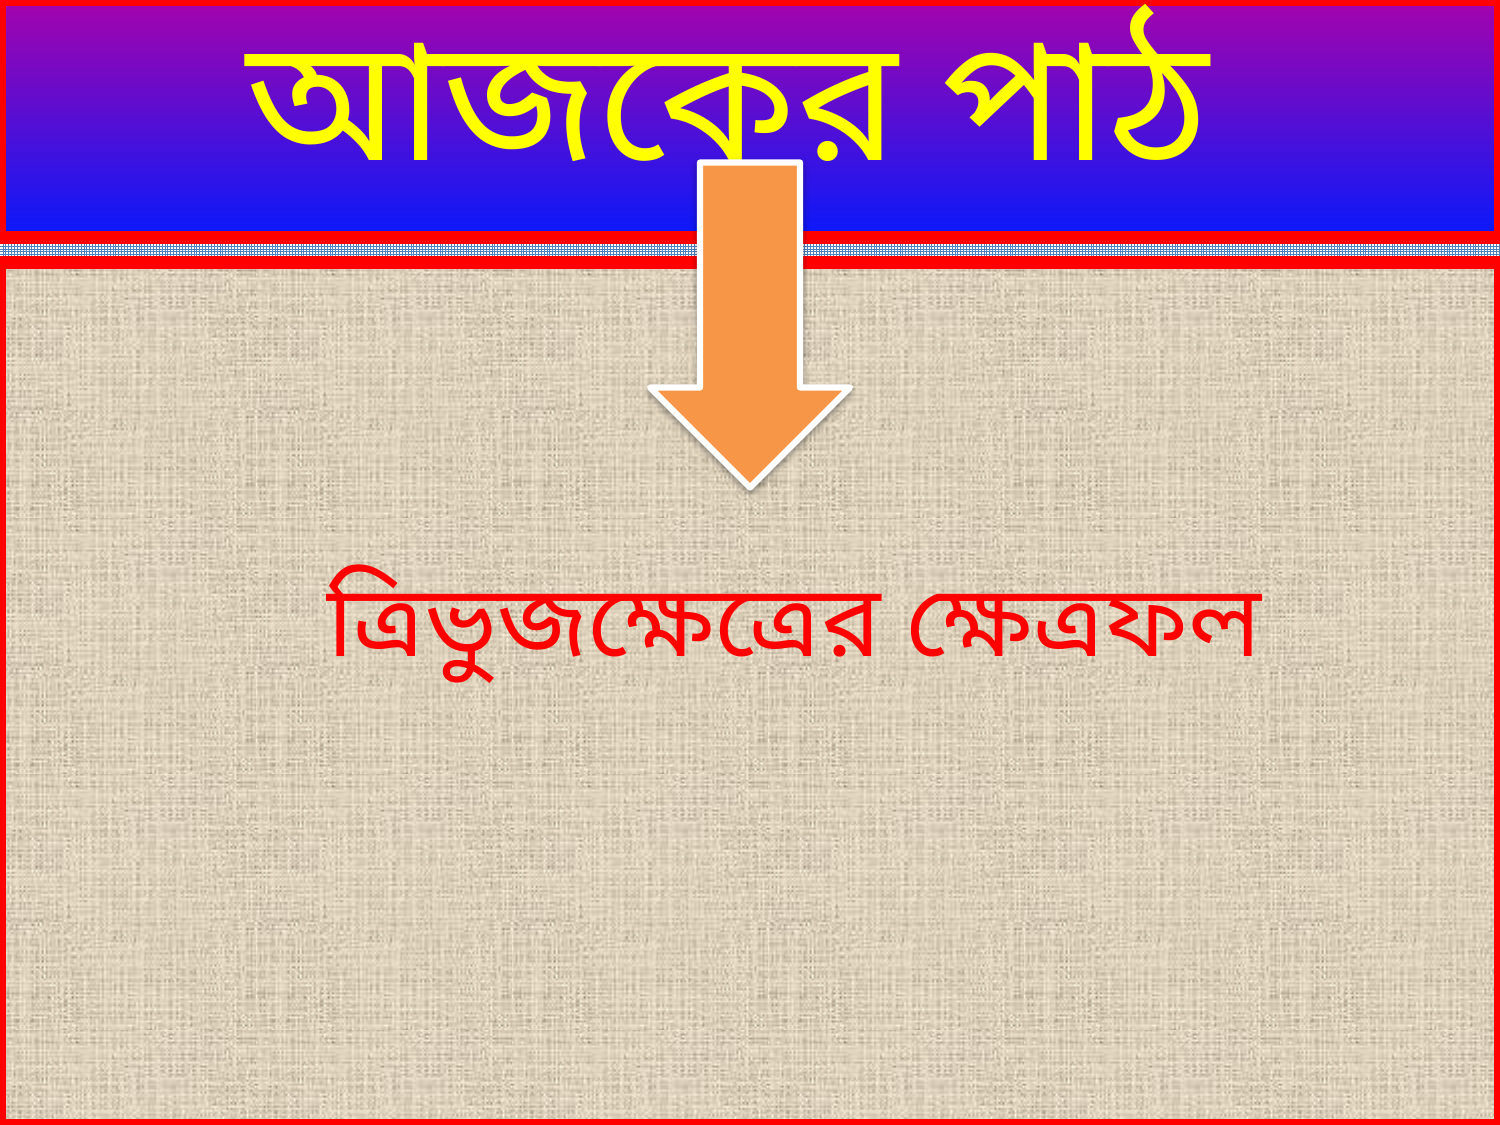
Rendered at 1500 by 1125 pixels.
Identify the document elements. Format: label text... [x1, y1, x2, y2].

list ত্রিভুজক্ষেত্রের ক্ষেত্রফল [0, 262, 1500, 1125]
text_box [647, 159, 853, 491]
title আজকের পাঠ [0, 0, 1500, 238]
